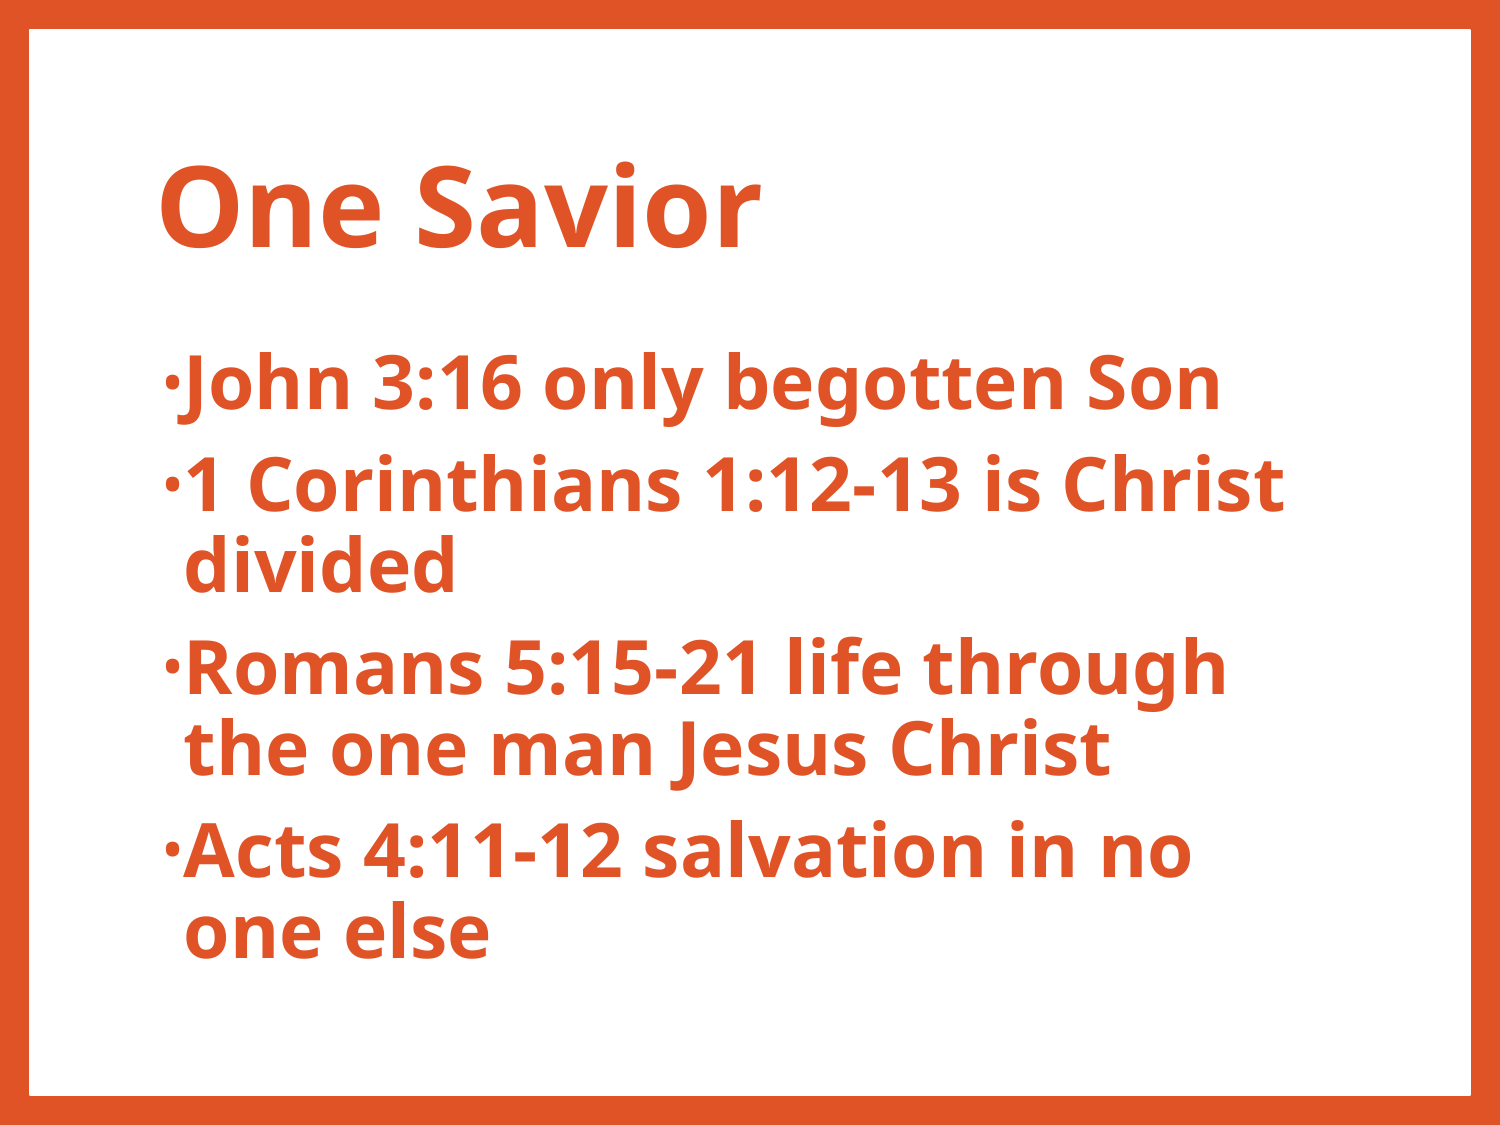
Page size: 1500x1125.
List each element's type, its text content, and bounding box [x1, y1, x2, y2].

list John 3:16 only begotten Son 1 Corinthians 1:12-13 is Christ divided Romans 5:15-21 life through the one man Jesus Christ Acts 4:11-12 salvation in no one else [140, 337, 1356, 1000]
title One Savior [140, 99, 1356, 323]
